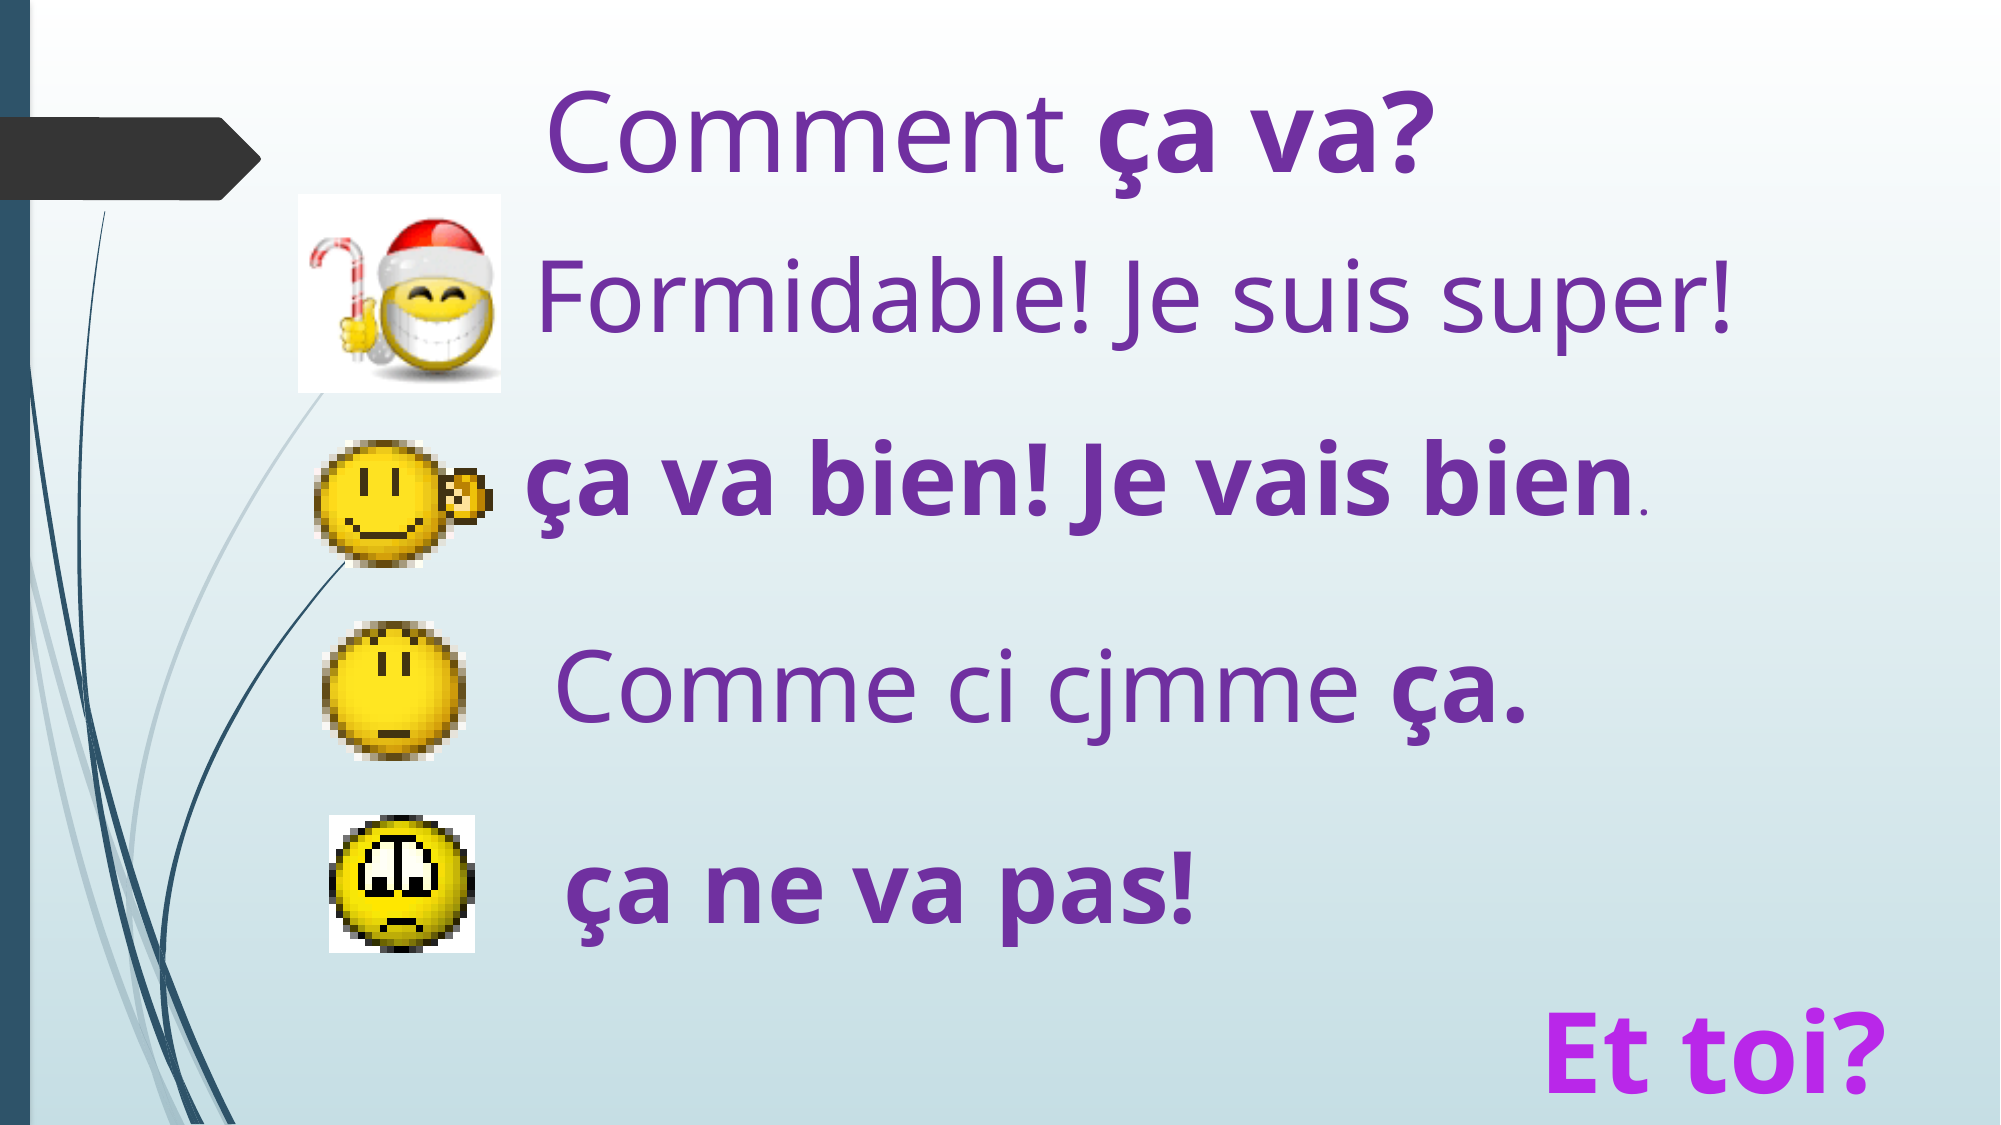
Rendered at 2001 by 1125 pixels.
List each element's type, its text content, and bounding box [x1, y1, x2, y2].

picture [314, 614, 475, 769]
text_box ça va bien! Je vais bien. [509, 408, 1665, 543]
text_box Comme ci cjmme ça. [538, 614, 1597, 750]
picture [314, 440, 517, 568]
text_box ça ne va pas! [548, 816, 1213, 952]
text_box Comment ça va? [528, 52, 1451, 203]
text_box Et toi? [1524, 973, 1903, 1124]
text_box Formidable! Je suis super! [519, 225, 1752, 361]
picture [298, 193, 501, 394]
picture [329, 815, 475, 954]
